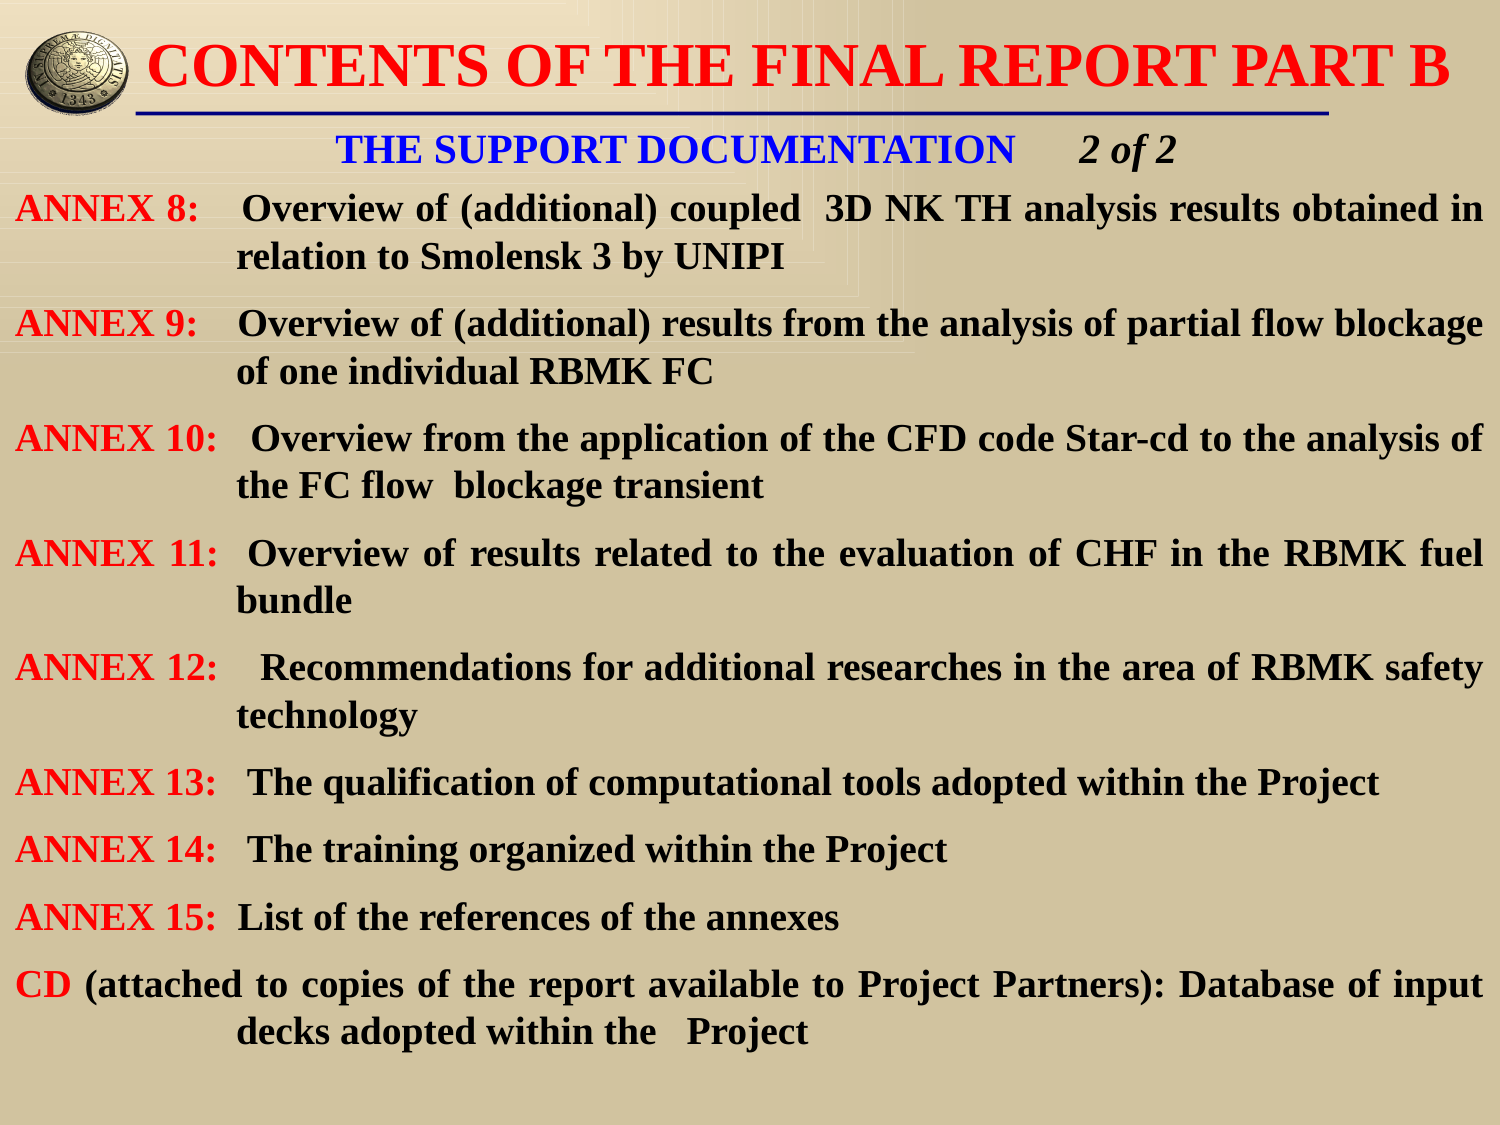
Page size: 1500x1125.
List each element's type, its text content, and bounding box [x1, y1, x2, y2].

text_box ANNEX 8: Overview of (additional) coupled 3D NK TH analysis results obtained in relation to Smolensk 3 by UNIPI ANNEX 9: Overview of (additional) results from the analysis of partial flow blockage of one individual RBMK FC ANNEX 10: Overview from the application of the CFD code Star-cd to the analysis of the FC flow blockage transient ANNEX 11: Overview of results related to the evaluation of CHF in the RBMK fuel bundle ANNEX 12: Recommendations for additional researches in the area of RBMK safety technology ANNEX 13: The qualification of computational tools adopted within the Project ANNEX 14: The training organized within the Project ANNEX 15: List of the references of the annexes CD (attached to copies of the report available to Project Partners): Database of input decks adopted within the Project [0, 174, 1500, 1061]
text_box THE SUPPORT DOCUMENTATION 2 of 2 [312, 114, 1211, 180]
picture [17, 18, 137, 123]
text_box CONTENTS OF THE FINAL REPORT PART B [82, 16, 1500, 107]
